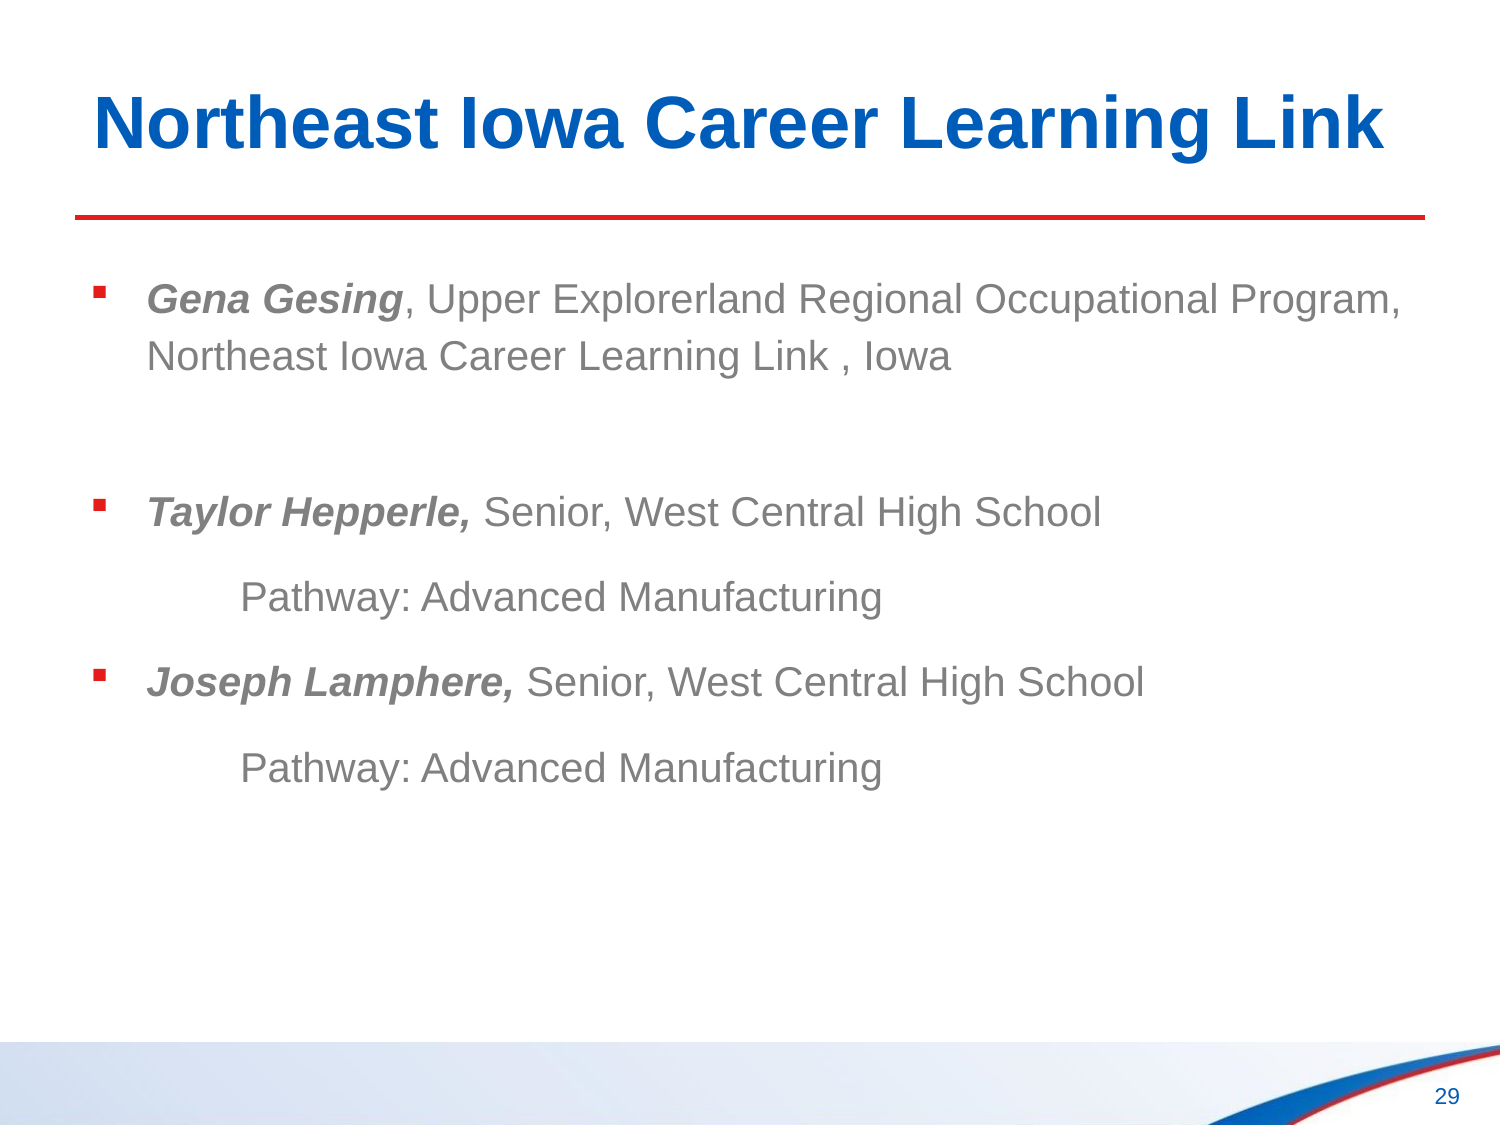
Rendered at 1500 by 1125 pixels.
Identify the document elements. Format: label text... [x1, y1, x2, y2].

list Gena Gesing, Upper Explorerland Regional Occupational Program, Northeast Iowa Career Learning Link , Iowa Taylor Hepperle, Senior, West Central High School Pathway: Advanced Manufacturing Joseph Lamphere, Senior, West Central High School Pathway: Advanced Manufacturing [75, 257, 1425, 1000]
picture [0, 1042, 1500, 1125]
title Northeast Iowa Career Learning Link [75, 24, 1425, 213]
slide_number 29 [1125, 1065, 1475, 1125]
